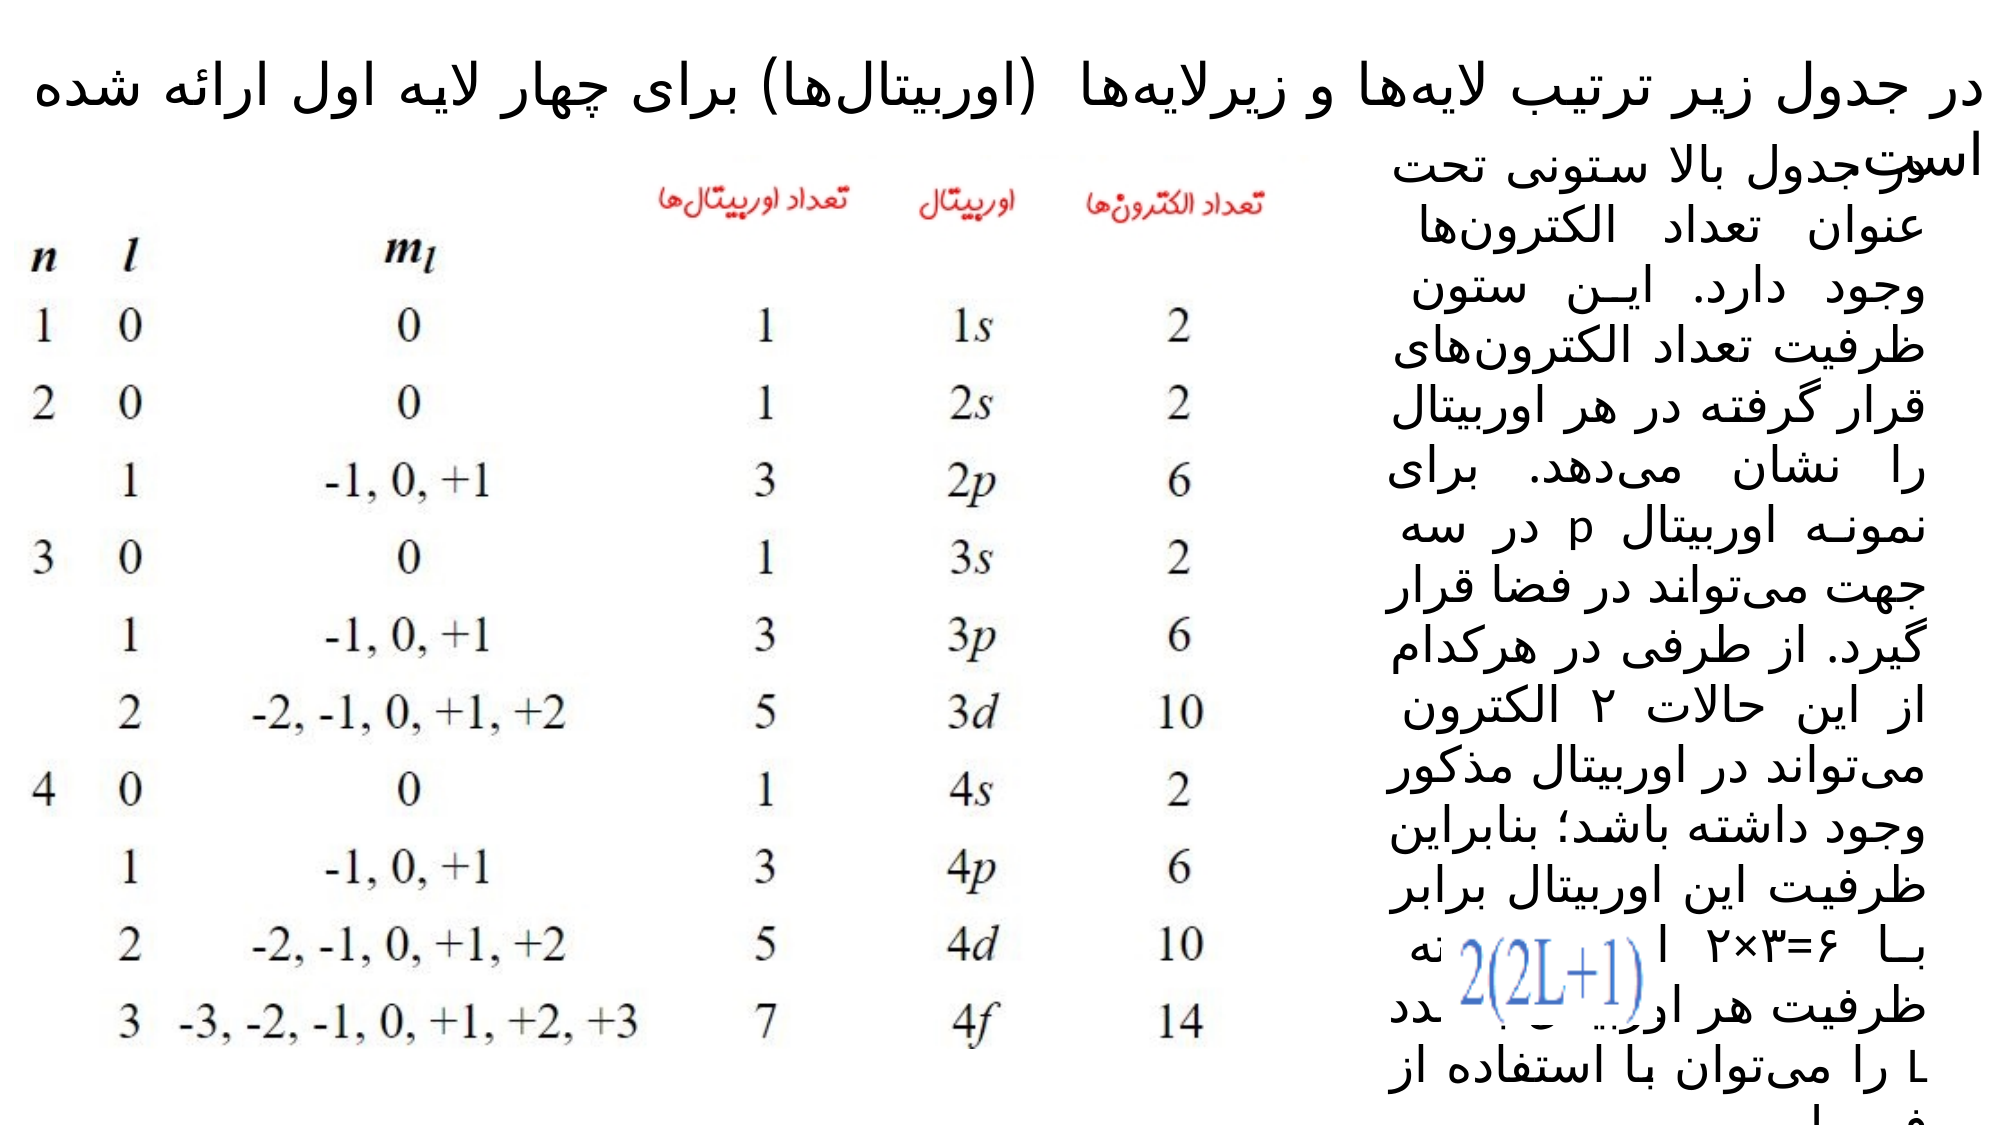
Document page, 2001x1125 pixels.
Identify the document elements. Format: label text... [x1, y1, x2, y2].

text_box در جدول بالا ستونی تحت عنوان تعداد الکترون‌ها وجود دارد. این ستون ظرفیت تعداد الکترون‌های قرار گرفته در هر اوربیتال را نشان می‌دهد. برای نمونه اوربیتال p در سه‌ جهت می‌تواند در فضا قرار گیرد. از طرفی در هرکدام از این حالات ۲ الکترون می‌تواند در اوربیتال مذکور وجود داشته باشد؛ بنابراین ظرفیت این اوربیتال برابر با ۶=۳×۲ است. البته ظرفیت هر اوربیتال با عدد L را می‌توان با استفاده از فرمولِ نیز بدست آورد. [1371, 125, 1943, 1125]
picture [1441, 923, 1658, 1025]
picture [14, 155, 1310, 1049]
text_box در جدول زیر ترتیب لایه‌ها و زیرلایه‌ها (اوربیتال‌ها) برای چهار لایه اول ارائه شده است. [14, 39, 2000, 195]
